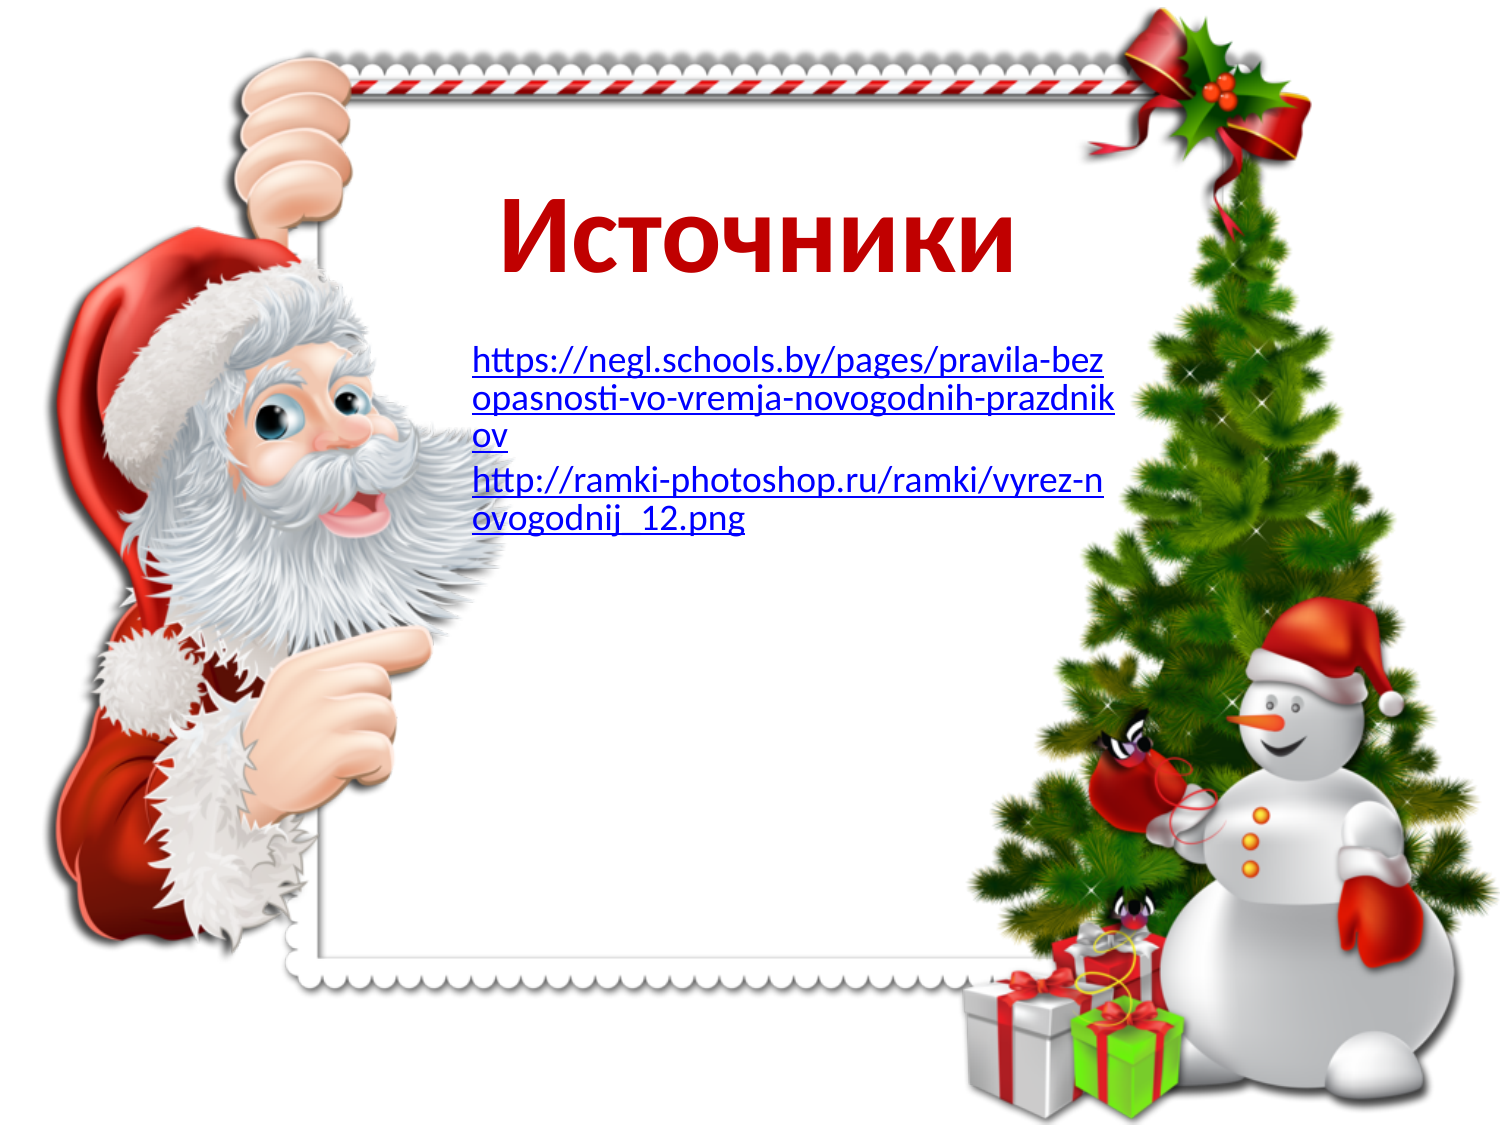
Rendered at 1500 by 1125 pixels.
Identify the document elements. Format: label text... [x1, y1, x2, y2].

text_box Источники [483, 152, 1060, 303]
text_box https://negl.schools.by/pages/pravila-bezopasnosti-vo-vremja-novogodnih-prazdnikov http://ramki-photoshop.ru/ramki/vyrez-novogodnij_12.png [457, 328, 1137, 523]
picture [0, 0, 1500, 1125]
